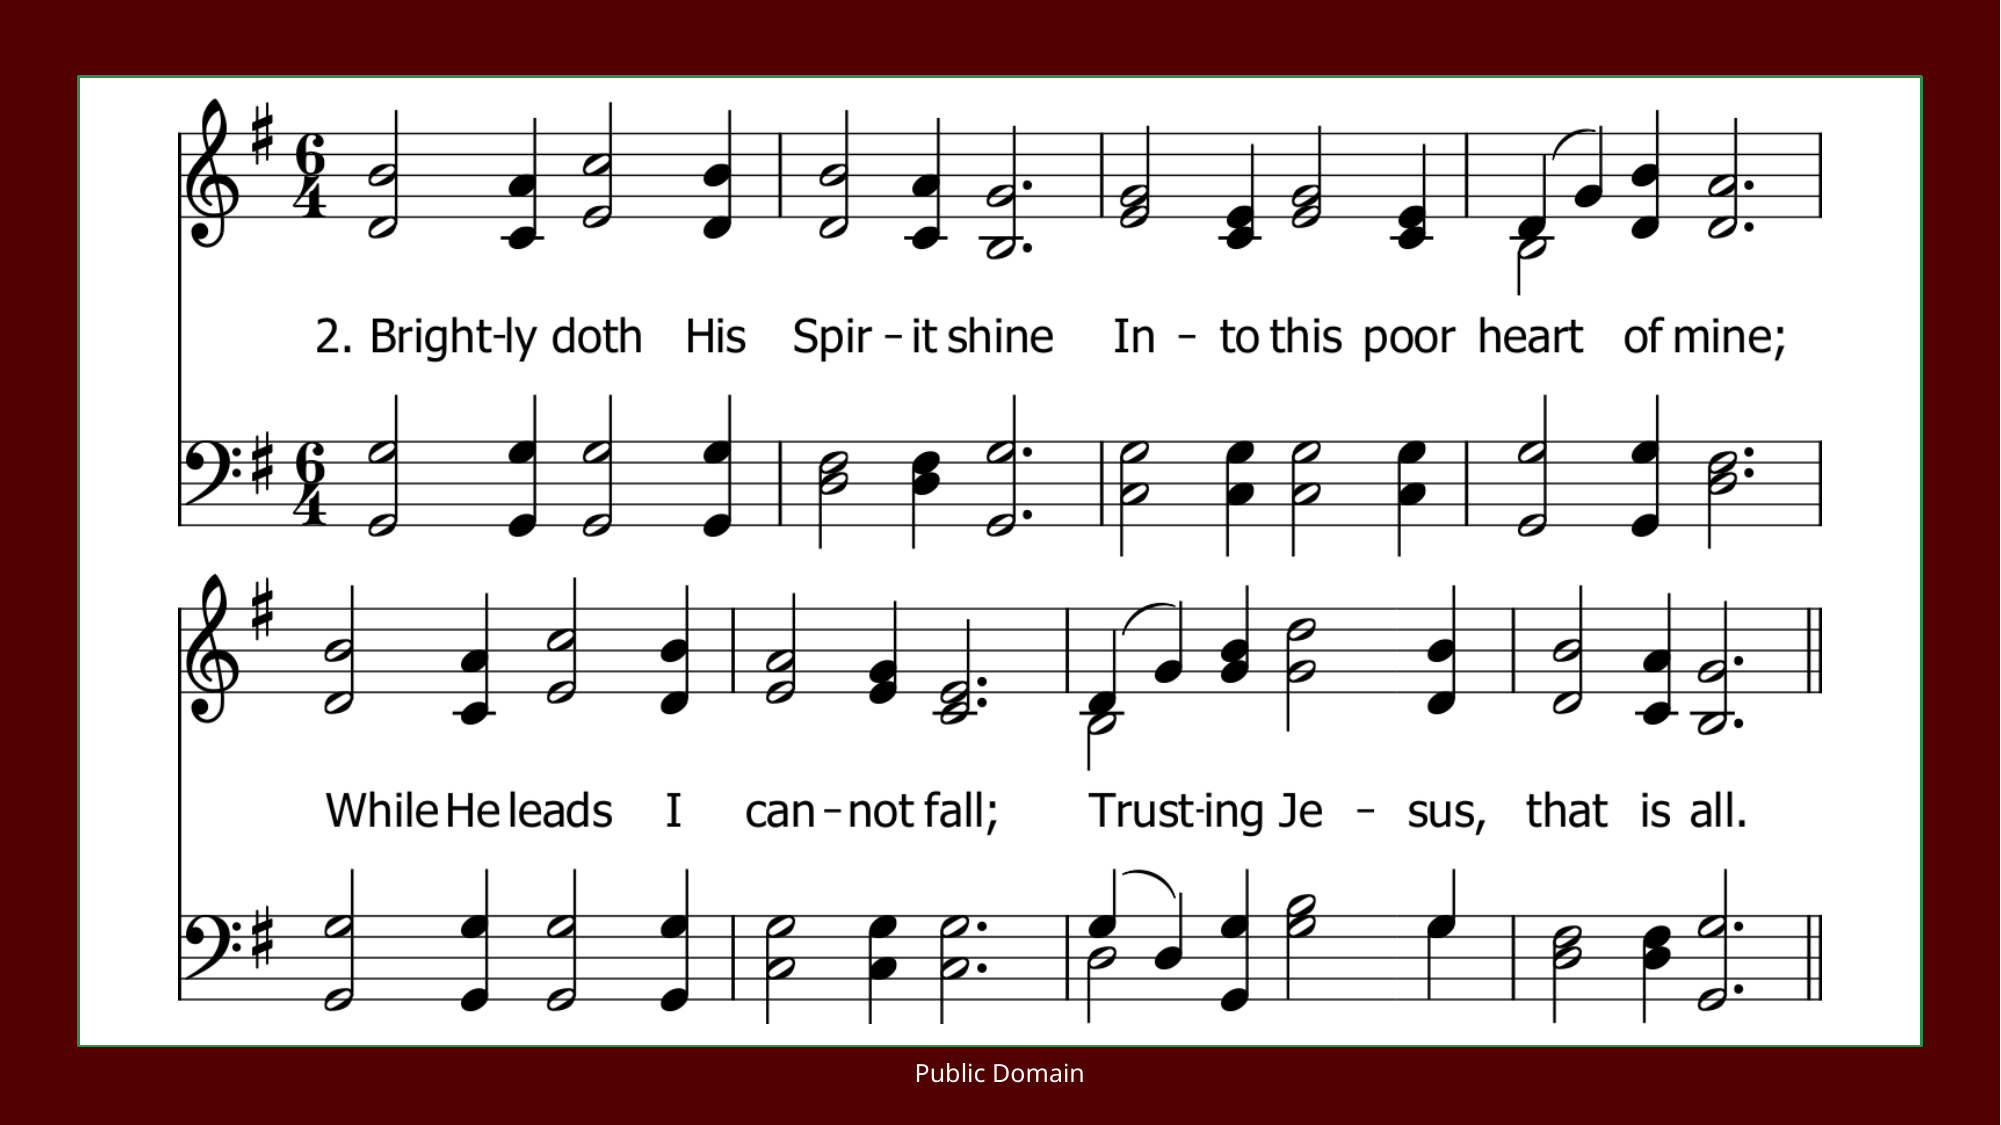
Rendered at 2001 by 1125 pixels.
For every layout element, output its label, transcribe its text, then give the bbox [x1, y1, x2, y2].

text_box [1821, 75, 1923, 1047]
footer Public Domain [662, 1053, 1338, 1103]
text_box [77, 75, 176, 1047]
picture [177, 78, 1822, 1042]
